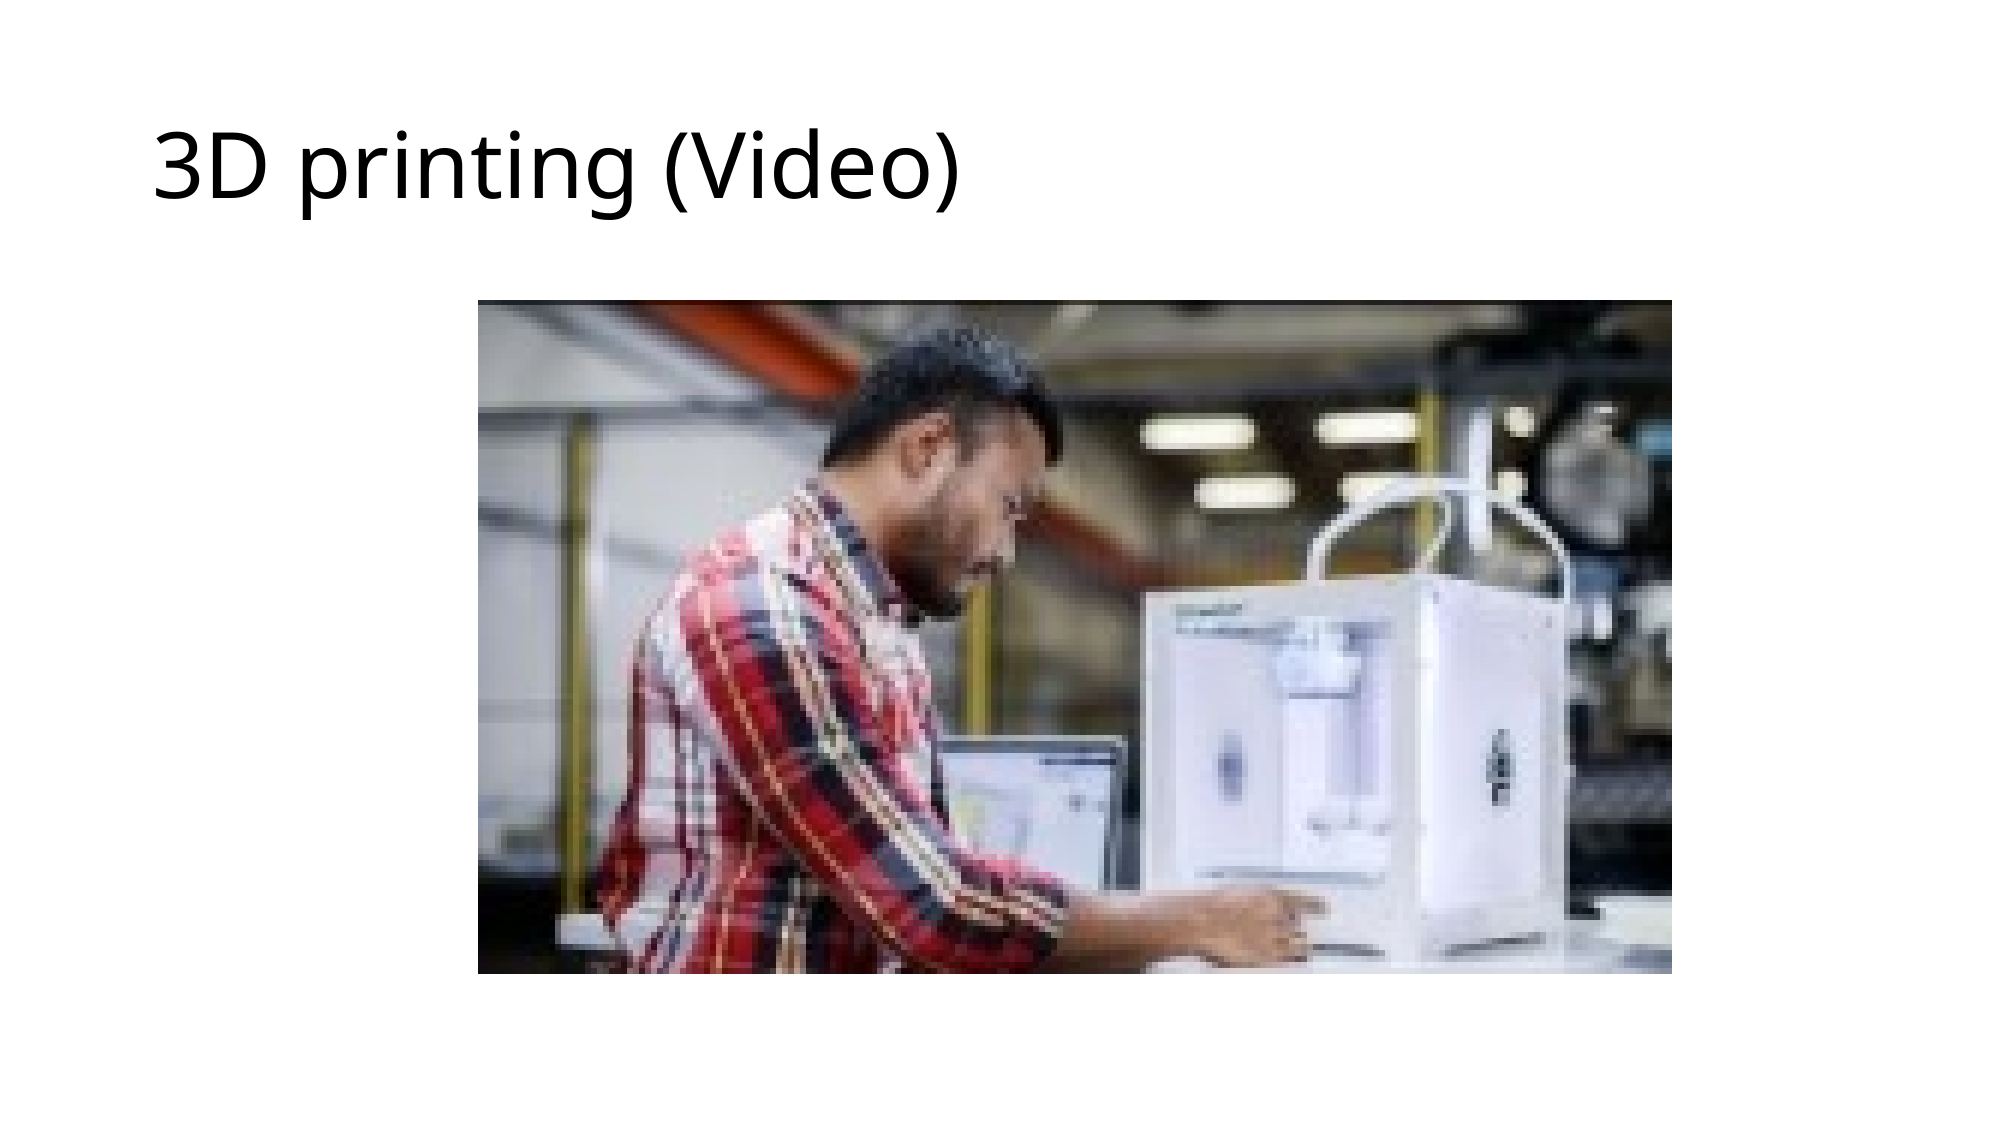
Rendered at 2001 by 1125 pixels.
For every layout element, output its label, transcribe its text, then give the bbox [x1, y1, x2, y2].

title 3D printing (Video) [137, 59, 1863, 278]
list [476, 299, 1673, 976]
